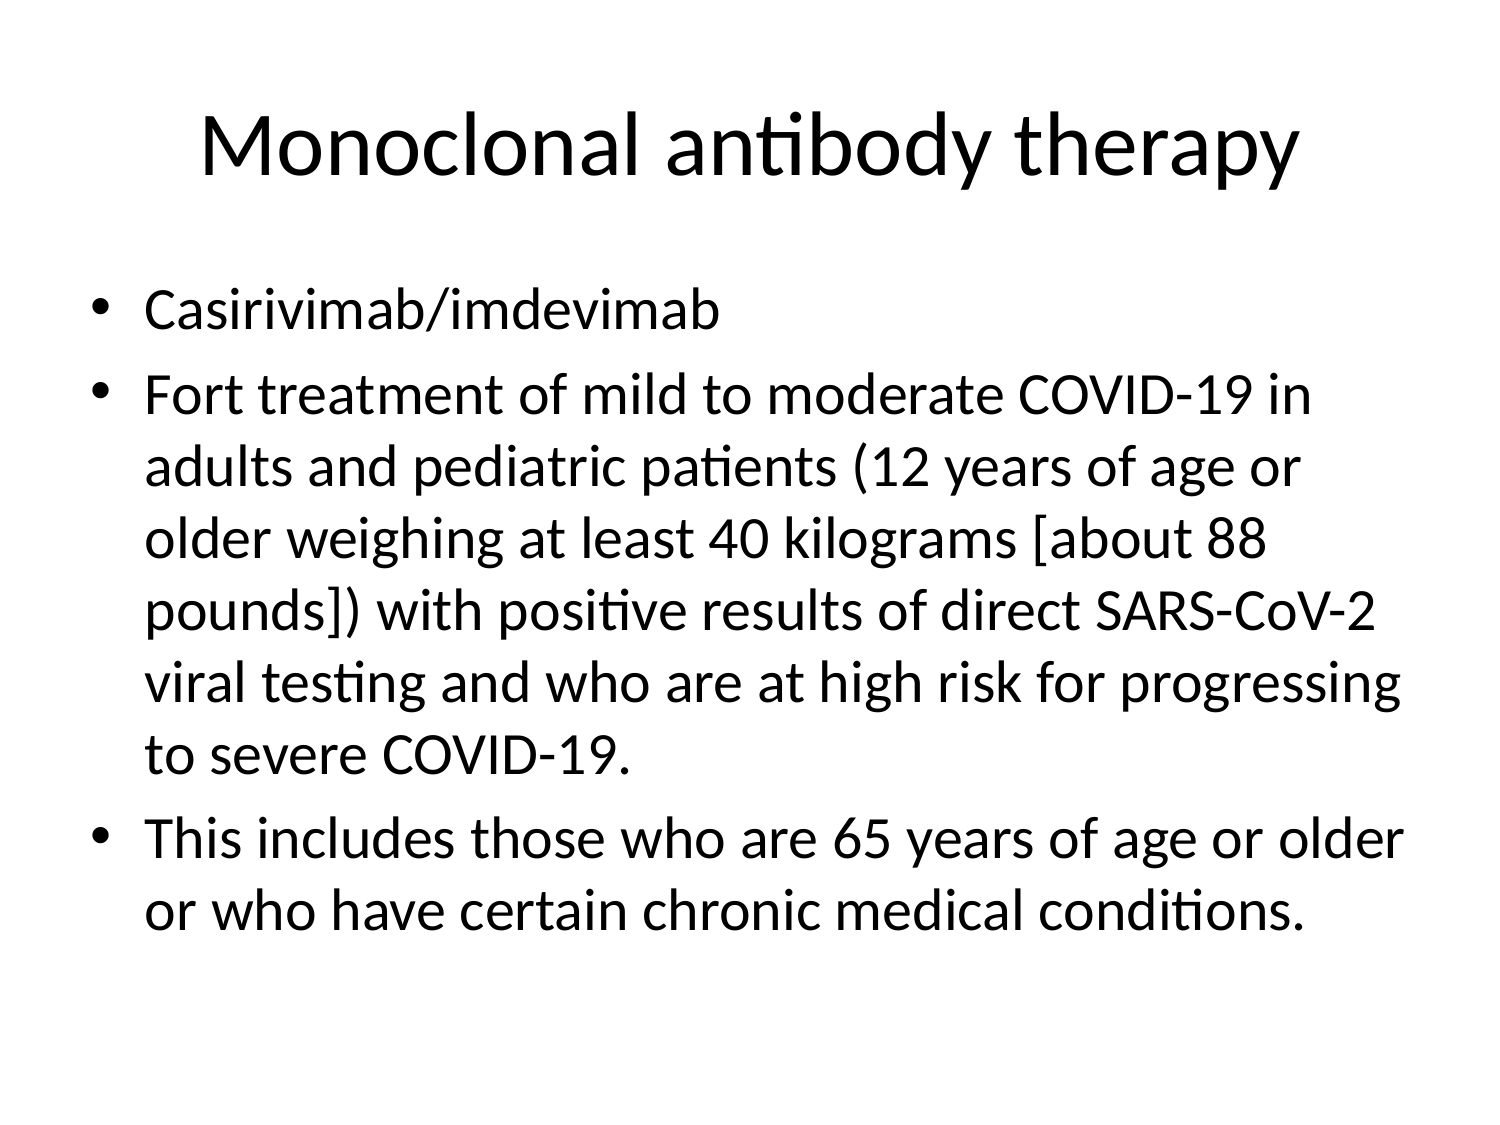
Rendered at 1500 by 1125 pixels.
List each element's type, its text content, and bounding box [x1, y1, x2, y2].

title Monoclonal antibody therapy [75, 45, 1425, 233]
list Casirivimab/imdevimab Fort treatment of mild to moderate COVID-19 in adults and pediatric patients (12 years of age or older weighing at least 40 kilograms [about 88 pounds]) with positive results of direct SARS-CoV-2 viral testing and who are at high risk for progressing to severe COVID-19. This includes those who are 65 years of age or older or who have certain chronic medical conditions. [75, 262, 1425, 1005]
